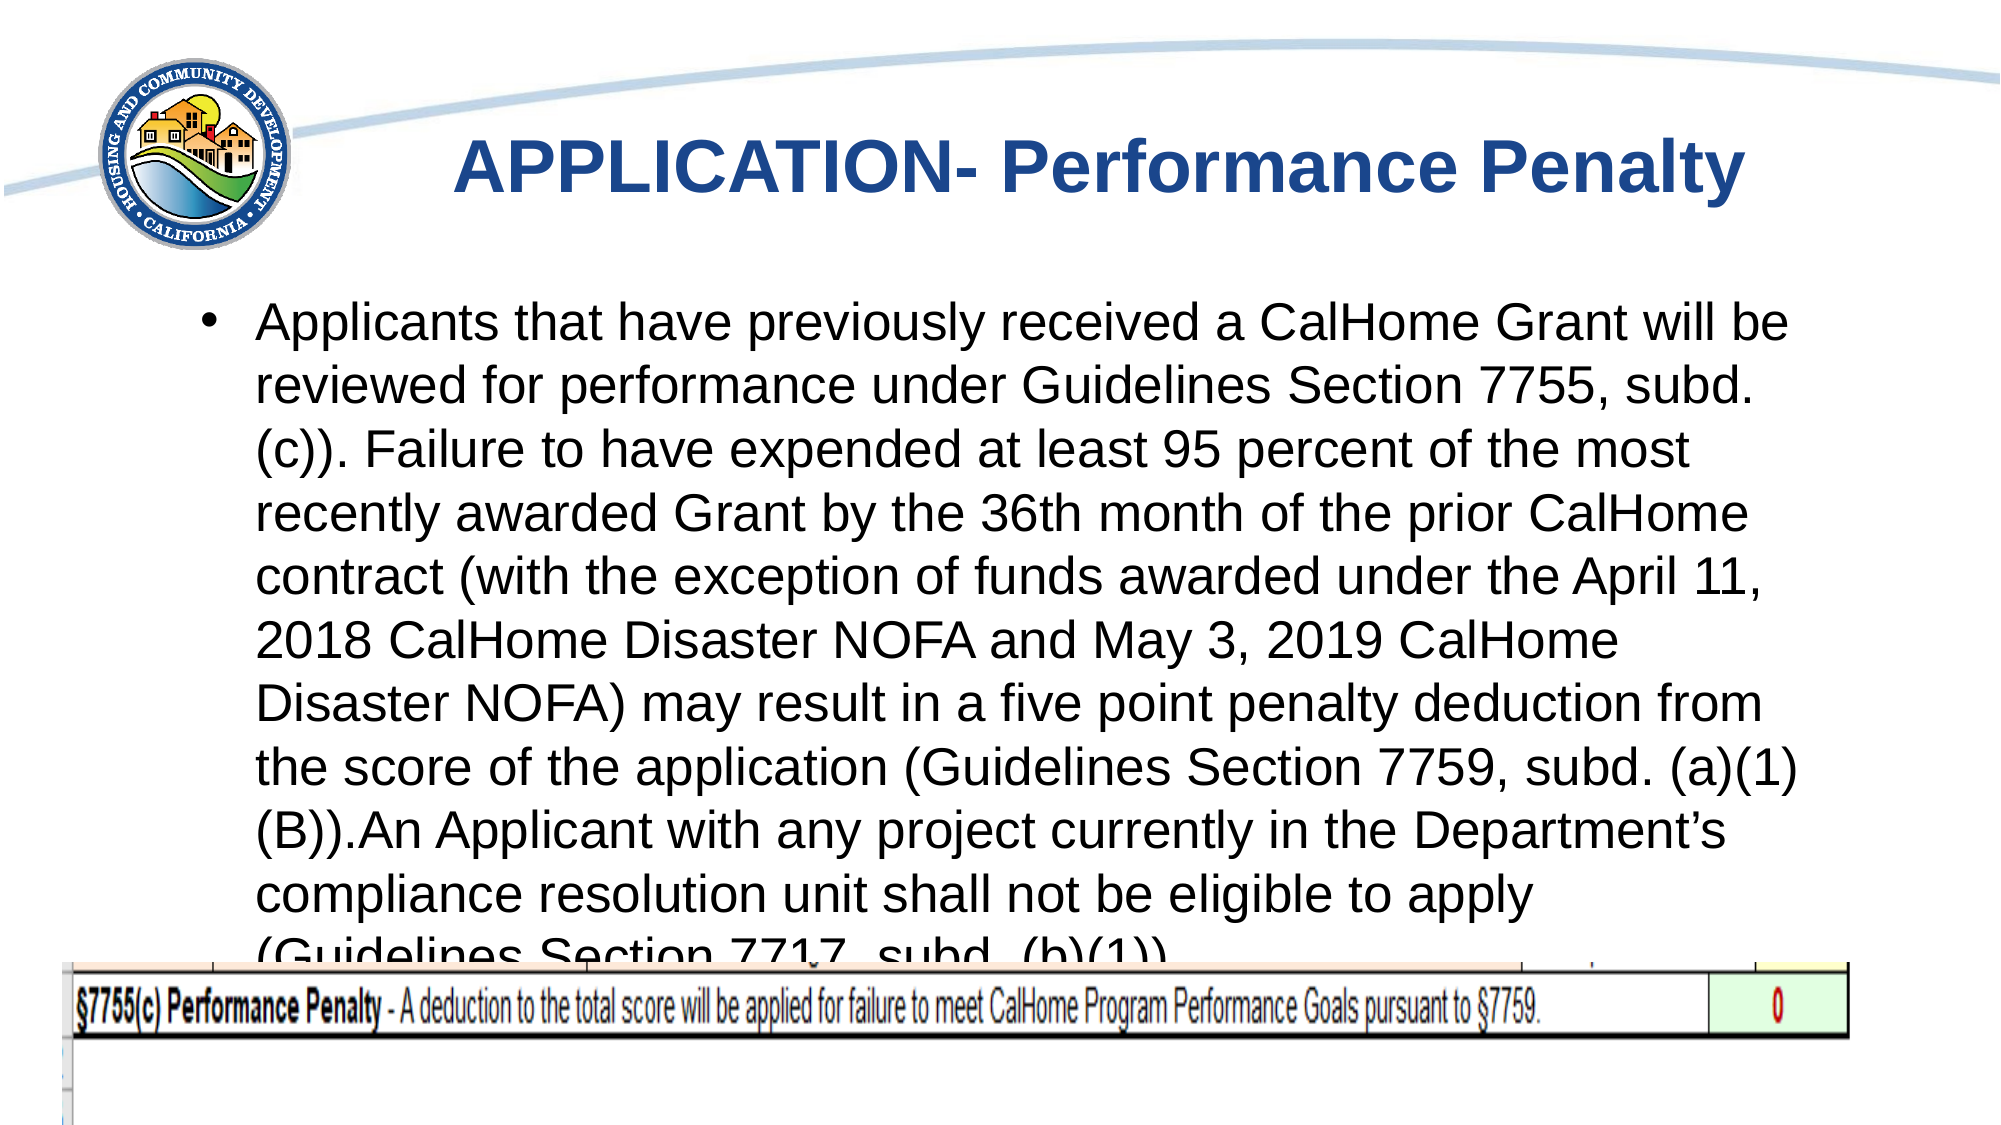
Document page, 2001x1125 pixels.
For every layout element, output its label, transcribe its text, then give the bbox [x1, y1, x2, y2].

list Applicants that have previously received a CalHome Grant will be reviewed for performance under Guidelines Section 7755, subd. (c)). Failure to have expended at least 95 percent of the most recently awarded Grant by the 36th month of the prior CalHome contract (with the exception of funds awarded under the April 11, 2018 CalHome Disaster NOFA and May 3, 2019 CalHome Disaster NOFA) may result in a five point penalty deduction from the score of the application (Guidelines Section 7759, subd. (a)(1)(B)).An Applicant with any project currently in the Department’s compliance resolution unit shall not be eligible to apply (Guidelines Section 7717, subd. (b)(1)). Screen shot of performance penalty [200, 287, 1817, 961]
picture [4, 19, 2000, 250]
picture [62, 962, 1999, 1125]
title APPLICATION- Performance Penalty [383, 75, 1817, 250]
